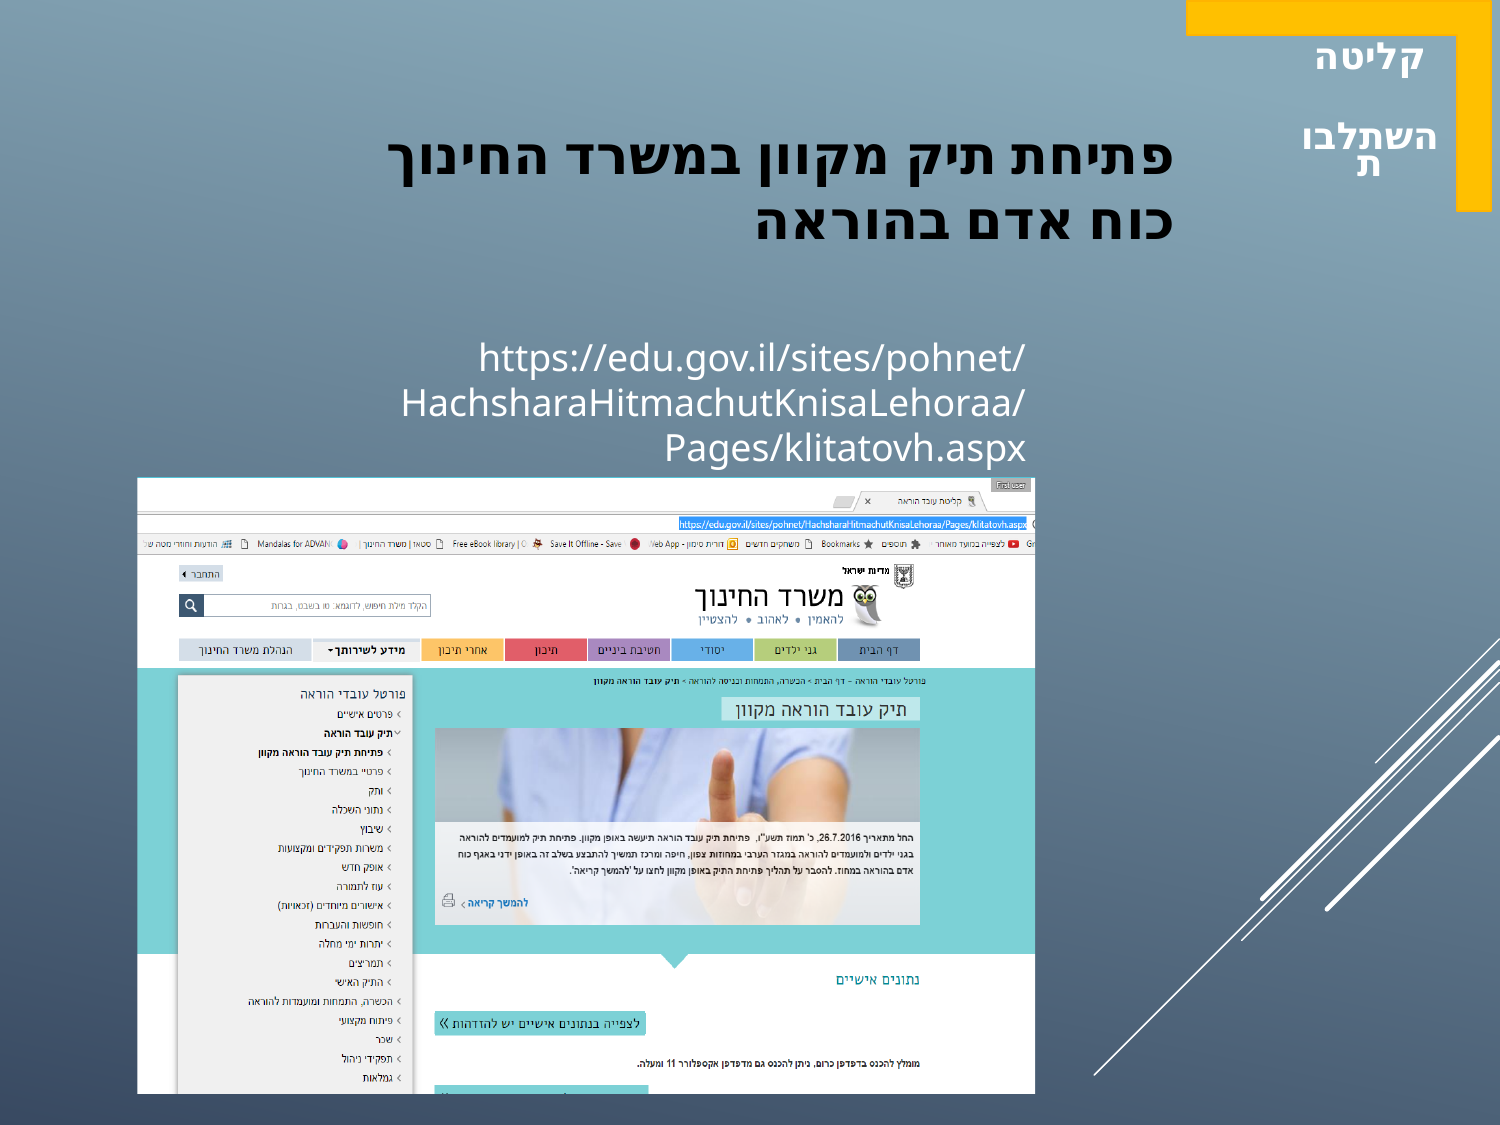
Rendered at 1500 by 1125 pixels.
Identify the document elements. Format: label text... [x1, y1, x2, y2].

picture [137, 477, 1036, 1095]
text_box פתיחת תיק מקוון במשרד החינוך כוח אדם בהוראה [141, 113, 1191, 259]
text_box [1186, 0, 1492, 212]
text_box https://edu.gov.il/sites/pohnet/HachsharaHitmachutKnisaLehoraa/Pages/klitatovh.aspx [291, 326, 1042, 476]
text_box קליטה השתלבות [1282, 42, 1458, 192]
